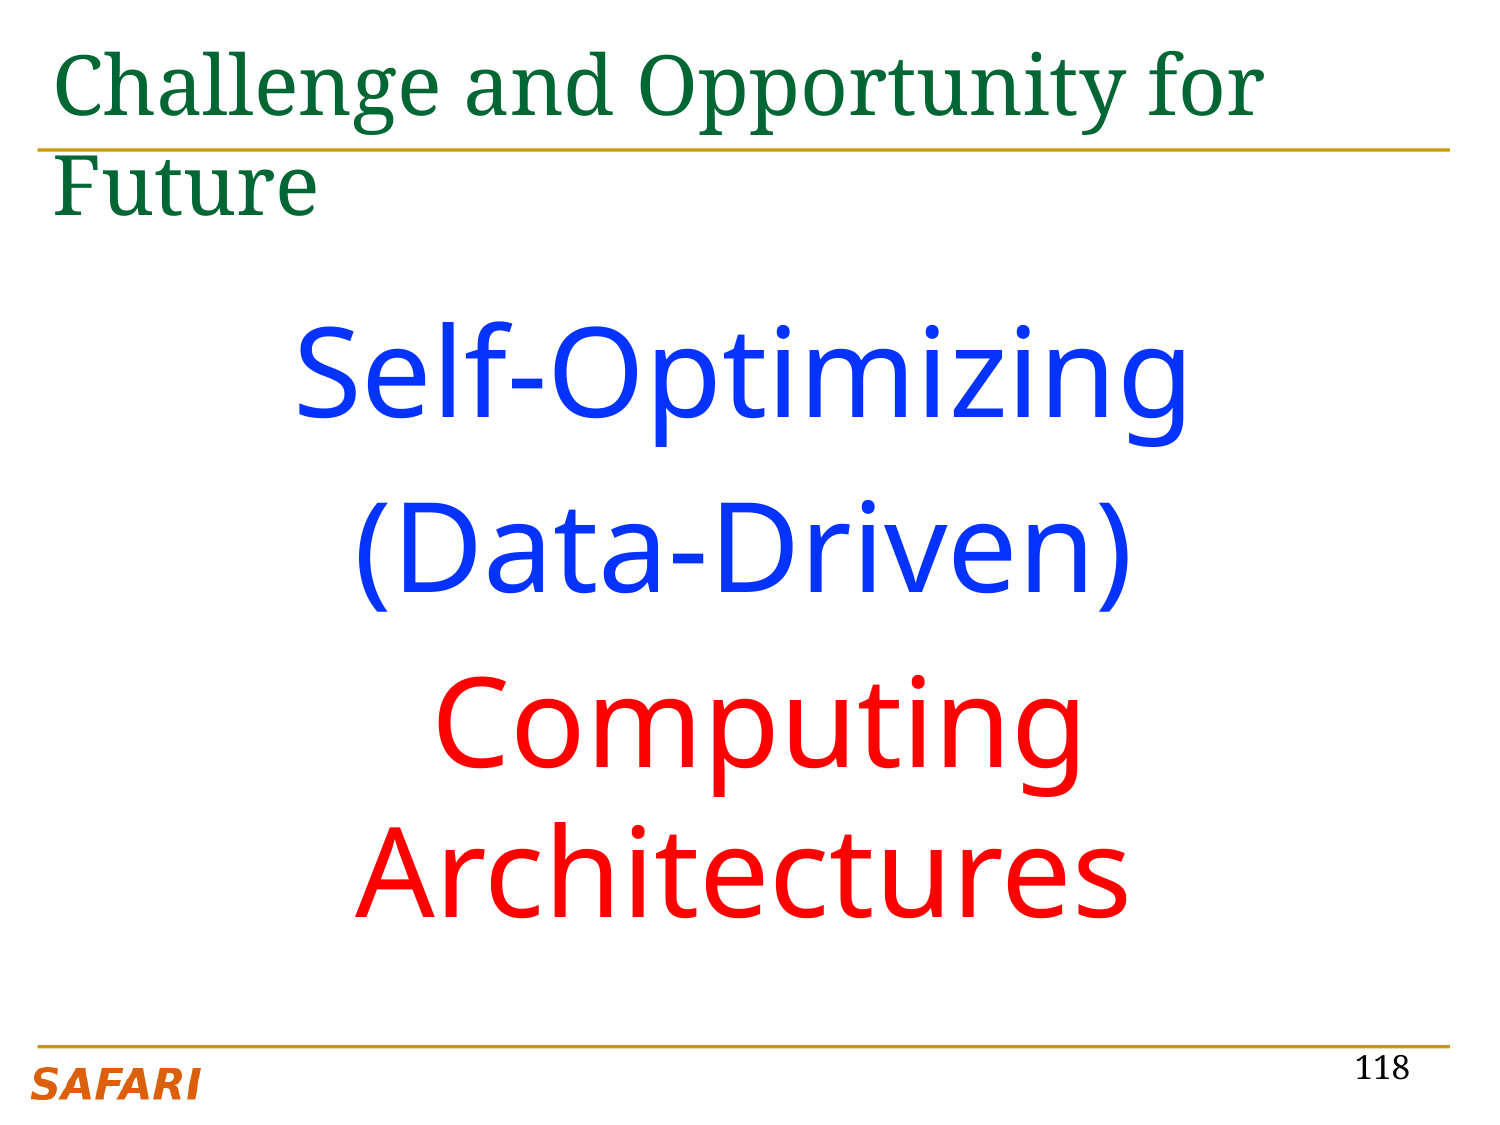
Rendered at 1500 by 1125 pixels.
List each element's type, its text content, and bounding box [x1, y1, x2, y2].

picture [29, 1058, 207, 1110]
slide_number 118 [1074, 1023, 1426, 1100]
list Self-Optimizing (Data-Driven) Computing Architectures [17, 125, 1471, 926]
title Challenge and Opportunity for Future [37, 24, 1451, 125]
